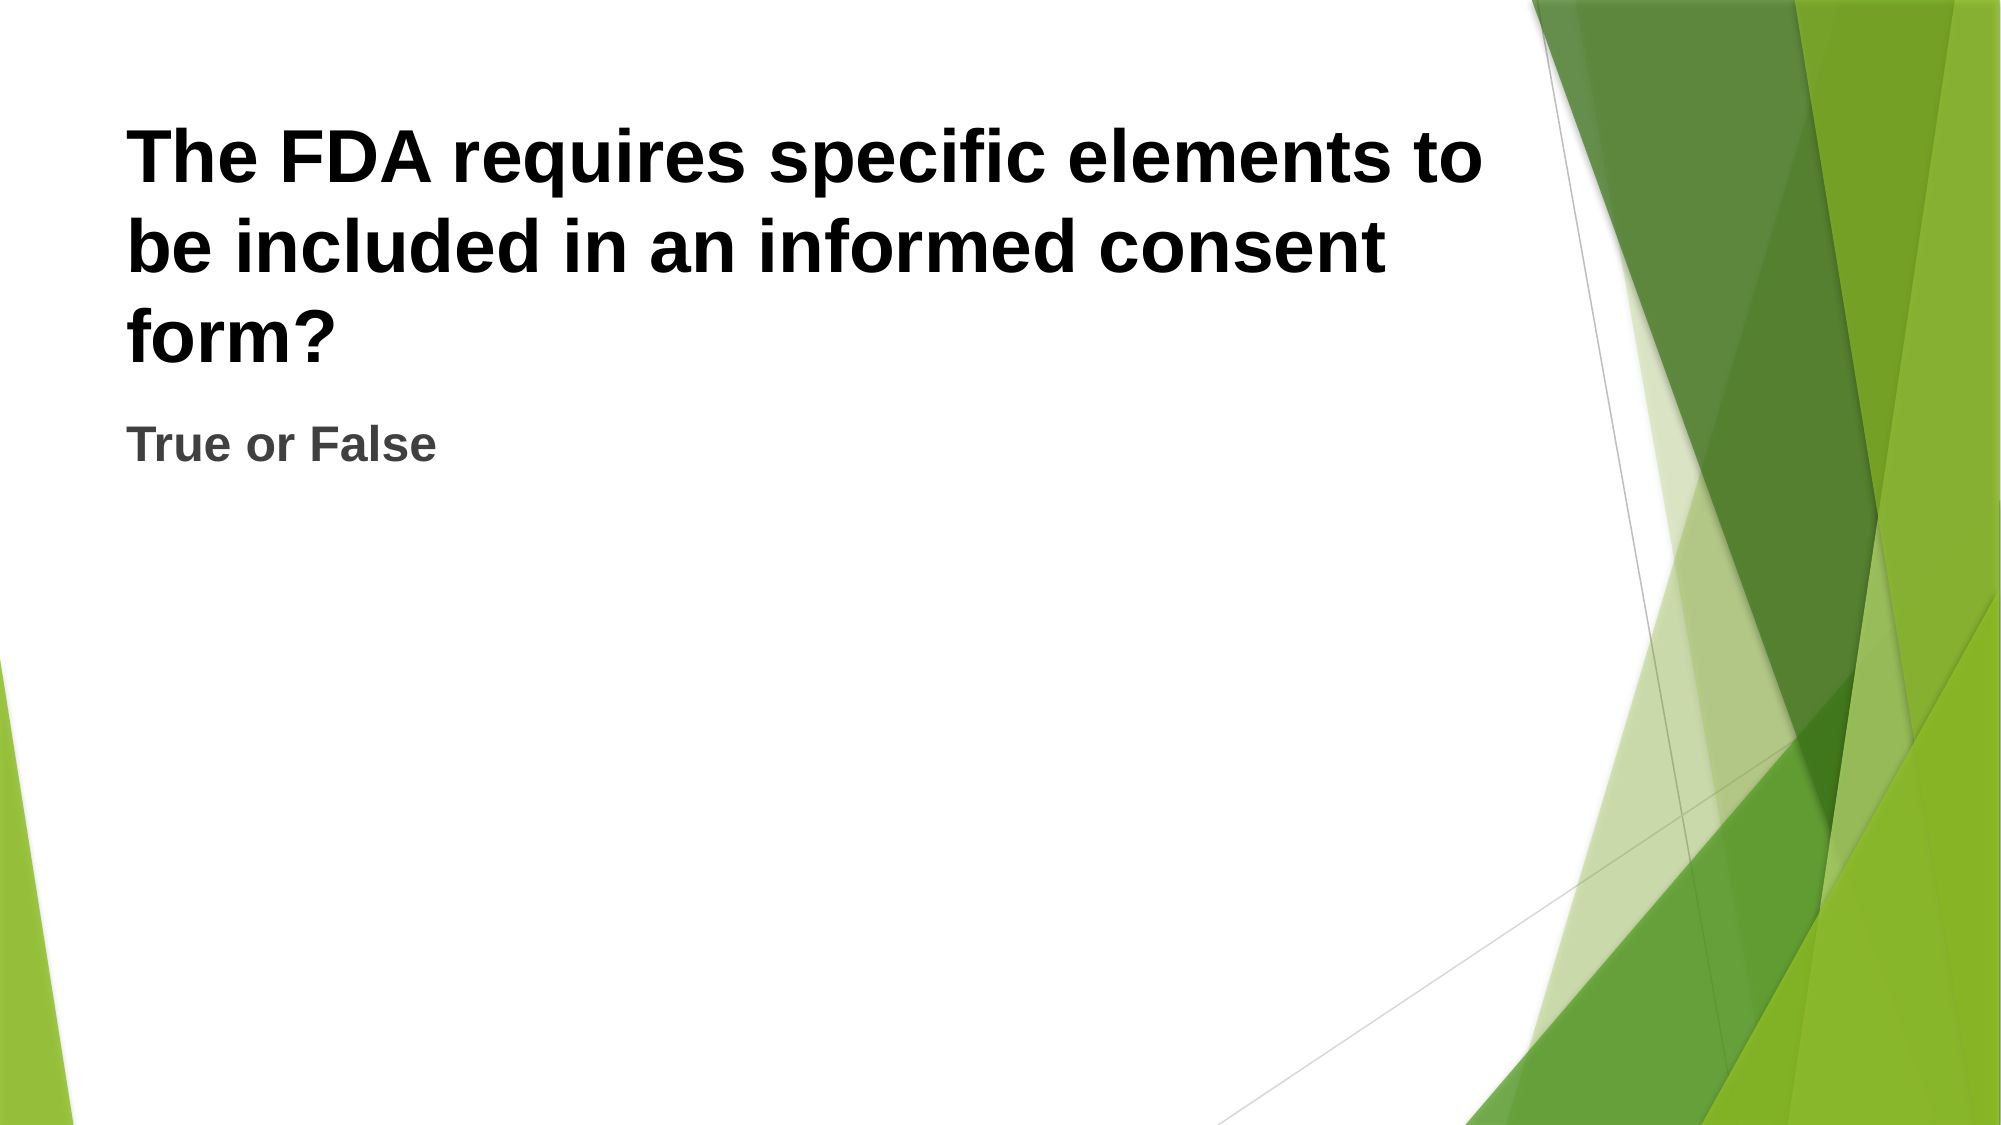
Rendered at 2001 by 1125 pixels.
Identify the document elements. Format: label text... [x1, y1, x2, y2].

title The FDA requires specific elements to be included in an informed consent form? [111, 99, 1522, 323]
list True or False [111, 403, 1522, 992]
